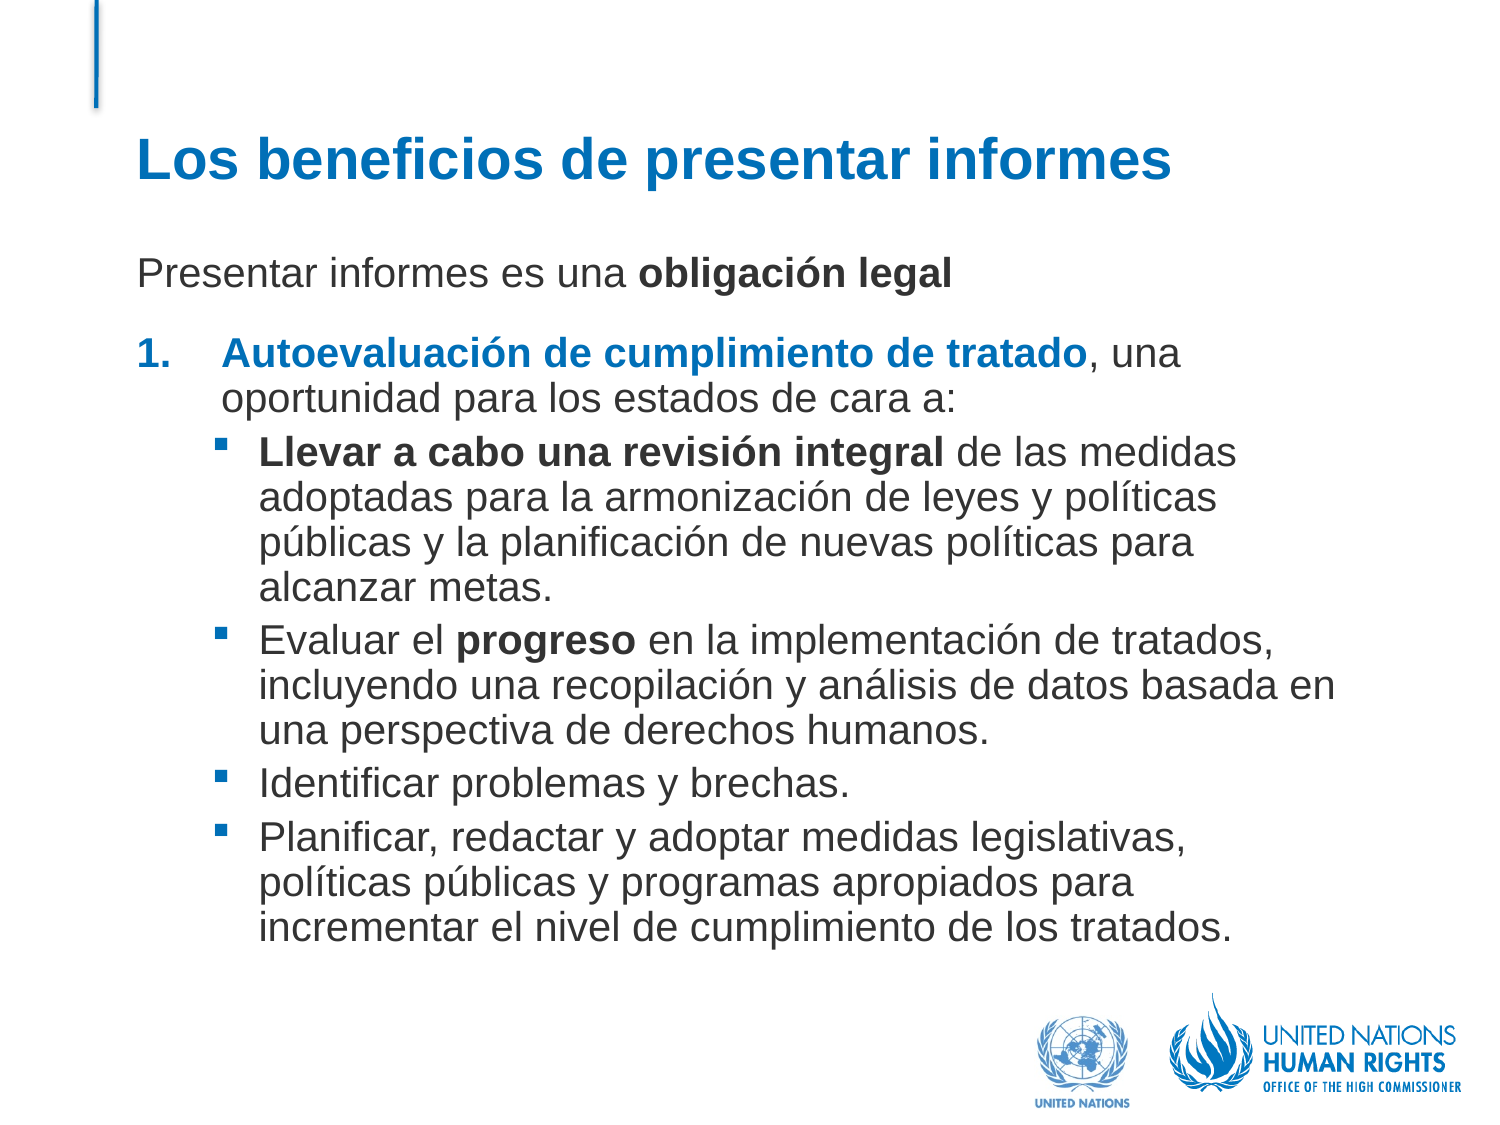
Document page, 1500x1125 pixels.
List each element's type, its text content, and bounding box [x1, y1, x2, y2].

picture [1034, 1031, 1130, 1109]
list Presentar informes es una obligación legal Autoevaluación de cumplimiento de tratado, una oportunidad para los estados de cara a: Llevar a cabo una revisión integral de las medidas adoptadas para la armonización de leyes y políticas públicas y la planificación de nuevas políticas para alcanzar metas. Evaluar el progreso en la implementación de tratados, incluyendo una recopilación y análisis de datos basada en una perspectiva de derechos humanos. Identificar problemas y brechas. Planificar, redactar y adoptar medidas legislativas, políticas públicas y programas apropiados para incrementar el nivel de cumplimiento de los tratados. [121, 243, 1363, 1031]
title Los beneficios de presentar informes [121, 113, 1363, 225]
picture [1164, 987, 1464, 1096]
